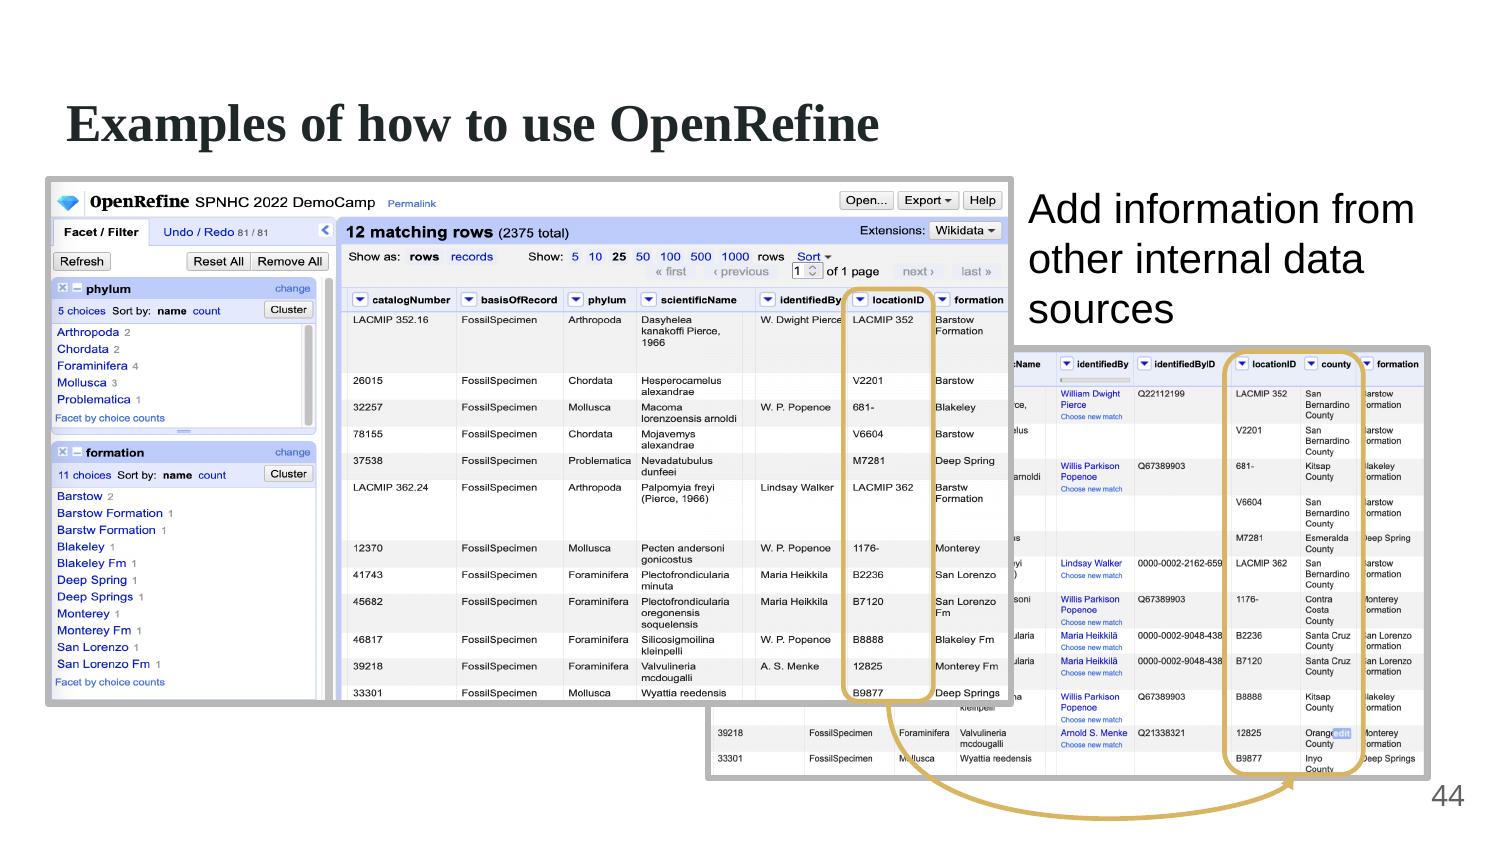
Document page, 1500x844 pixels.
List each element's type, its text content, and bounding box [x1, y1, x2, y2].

slide_number 44 [1389, 764, 1480, 830]
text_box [50, 182, 1295, 775]
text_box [1298, 351, 1425, 775]
text_box Add information from other internal data sources [1013, 166, 1459, 347]
title Examples of how to use OpenRefine [51, 72, 1449, 167]
